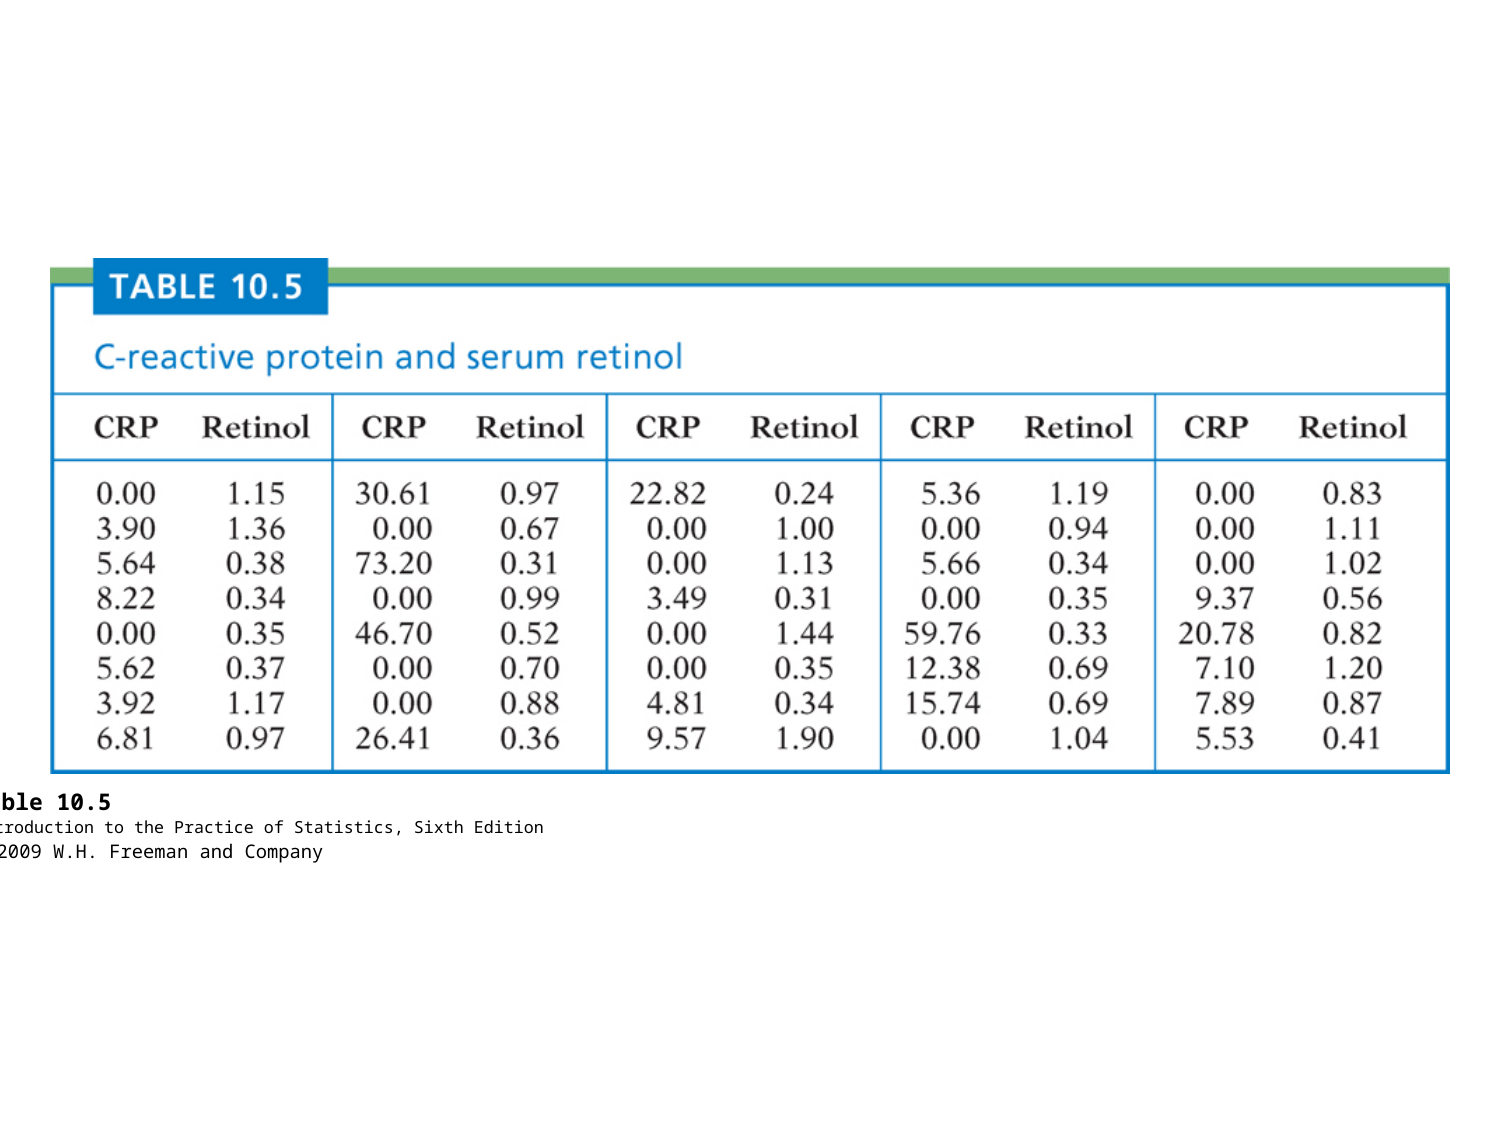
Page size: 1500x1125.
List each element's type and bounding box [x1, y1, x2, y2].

text_box [49, 258, 1451, 867]
